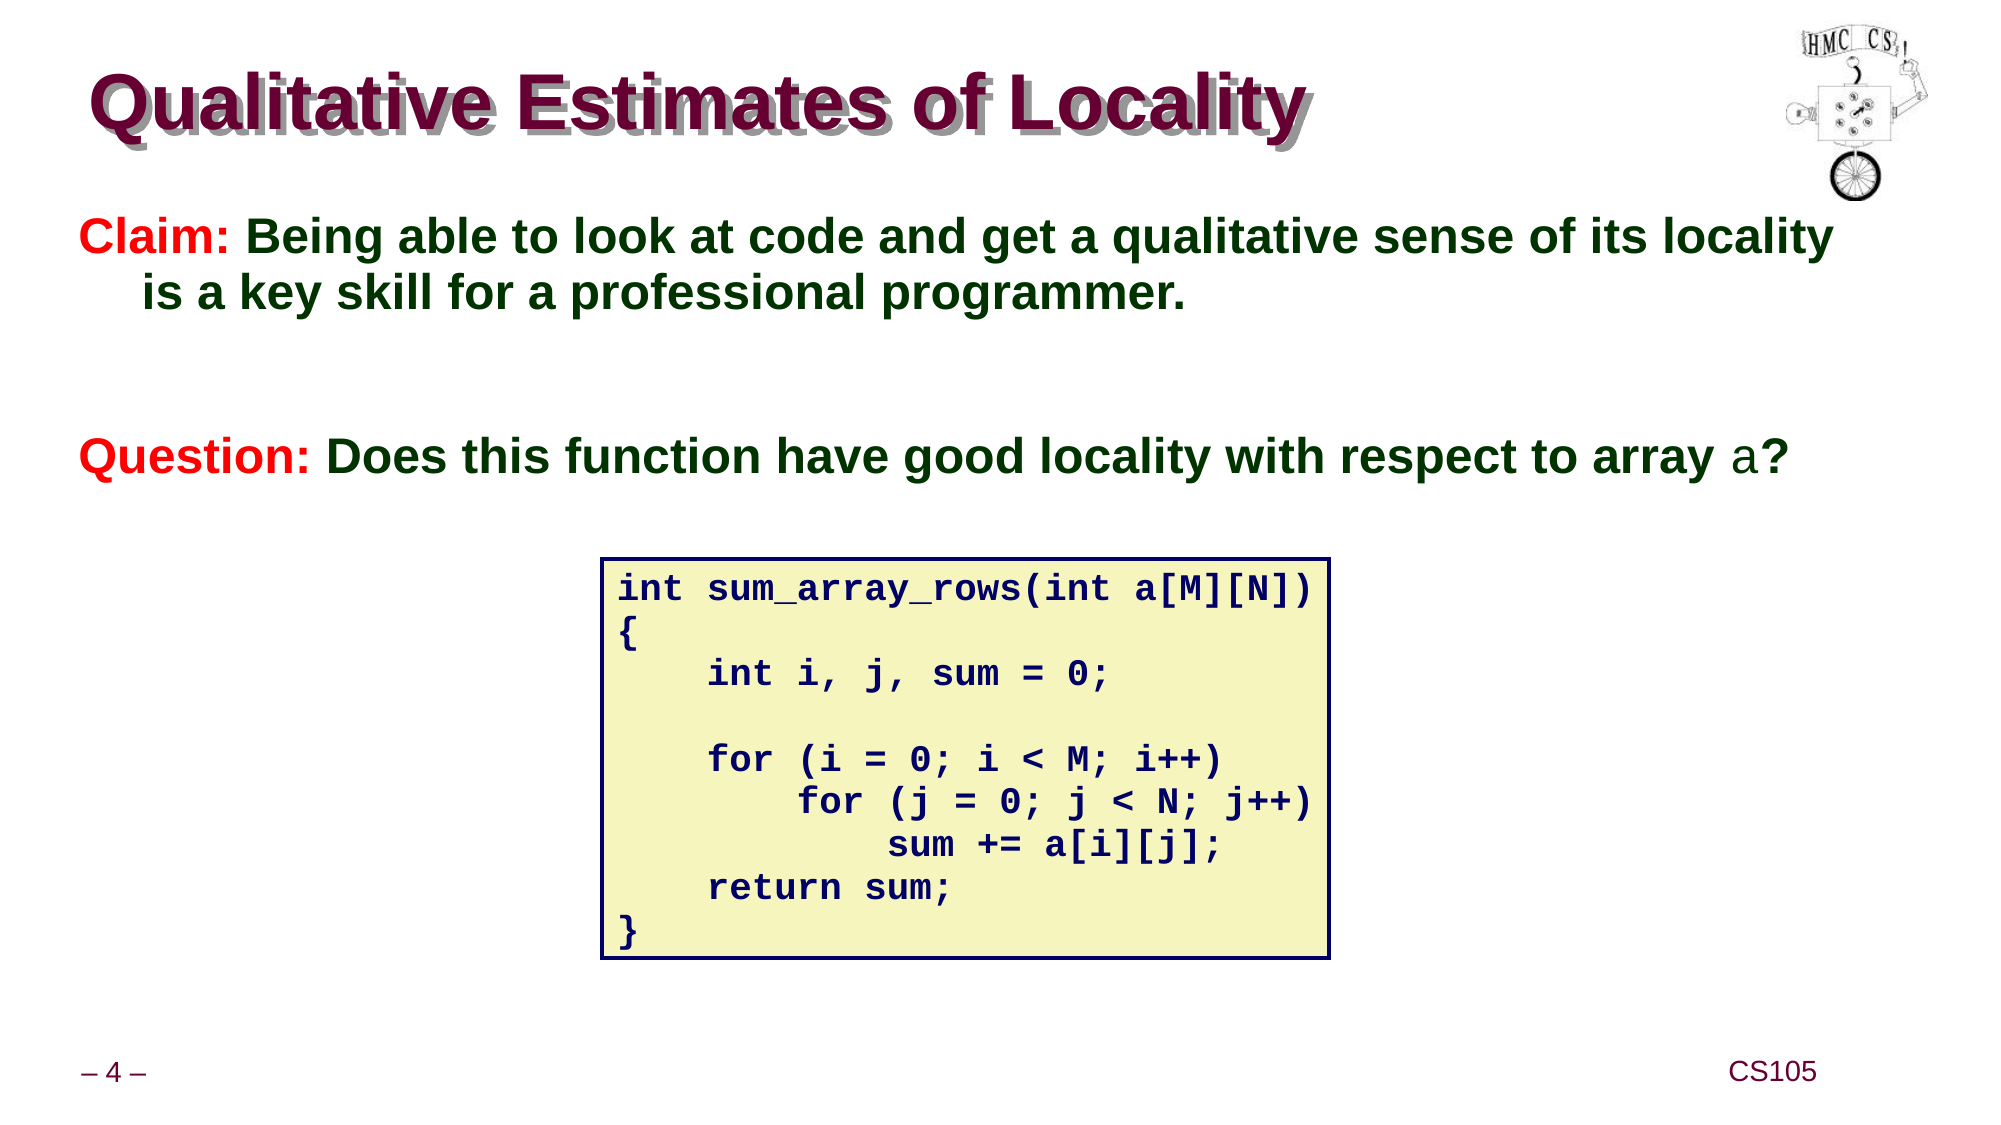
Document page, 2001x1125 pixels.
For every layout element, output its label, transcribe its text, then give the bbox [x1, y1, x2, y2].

title Qualitative Estimates of Locality [88, 40, 1732, 169]
text_box int sum_array_rows(int a[M][N]) { int i, j, sum = 0; for (i = 0; i < M; i++) for (j = 0; j < N; j++) sum += a[i][j]; return sum; } [602, 558, 1330, 958]
picture [1786, 20, 1928, 201]
list Claim: Being able to look at code and get a qualitative sense of its locality is a key skill for a professional programmer. Question: Does this function have good locality with respect to array a? [63, 200, 1881, 1058]
